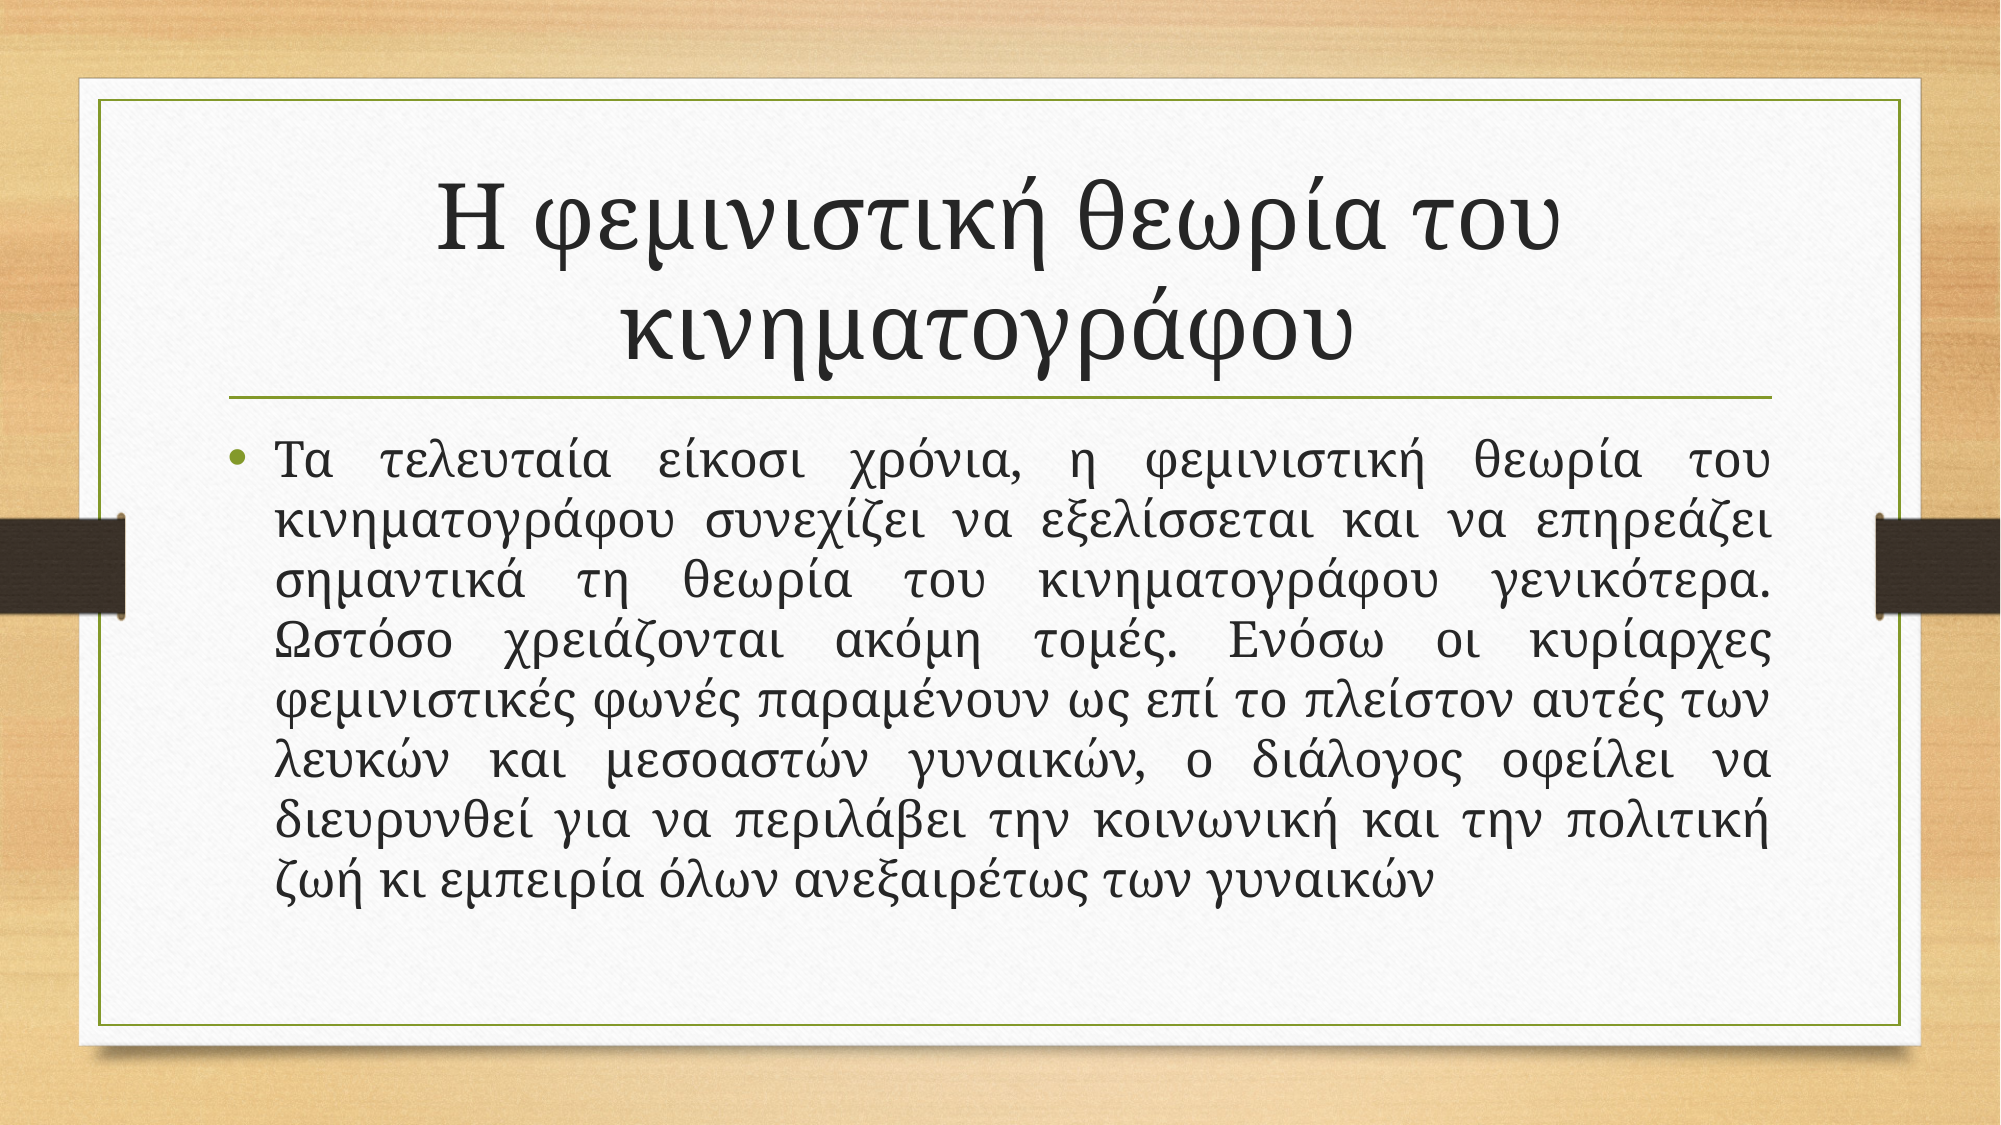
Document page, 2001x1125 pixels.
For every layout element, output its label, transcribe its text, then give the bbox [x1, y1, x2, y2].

title Η φεμινιστική θεωρία του κινηματογράφου [212, 161, 1788, 375]
picture [0, 0, 2001, 1125]
list Τα τελευταία είκοσι χρόνια, η φεμινιστική θεωρία του κινηματογράφου συνεχίζει να εξελίσσεται και να επηρεάζει σημαντικά τη θεωρία του κινηματογράφου γενικότερα. Ωστόσο χρειάζονται ακόμη τομές. Ενόσω οι κυρίαρχες φεμινιστικές φωνές παραμένουν ως επί το πλείστον αυτές των λευκών και μεσοαστών γυναικών, ο διάλογος οφείλει να διευρυνθεί για να περιλάβει την κοινωνική και την πολιτική ζωή κι εμπειρία όλων ανεξαιρέτως των γυναικών [212, 419, 1788, 964]
